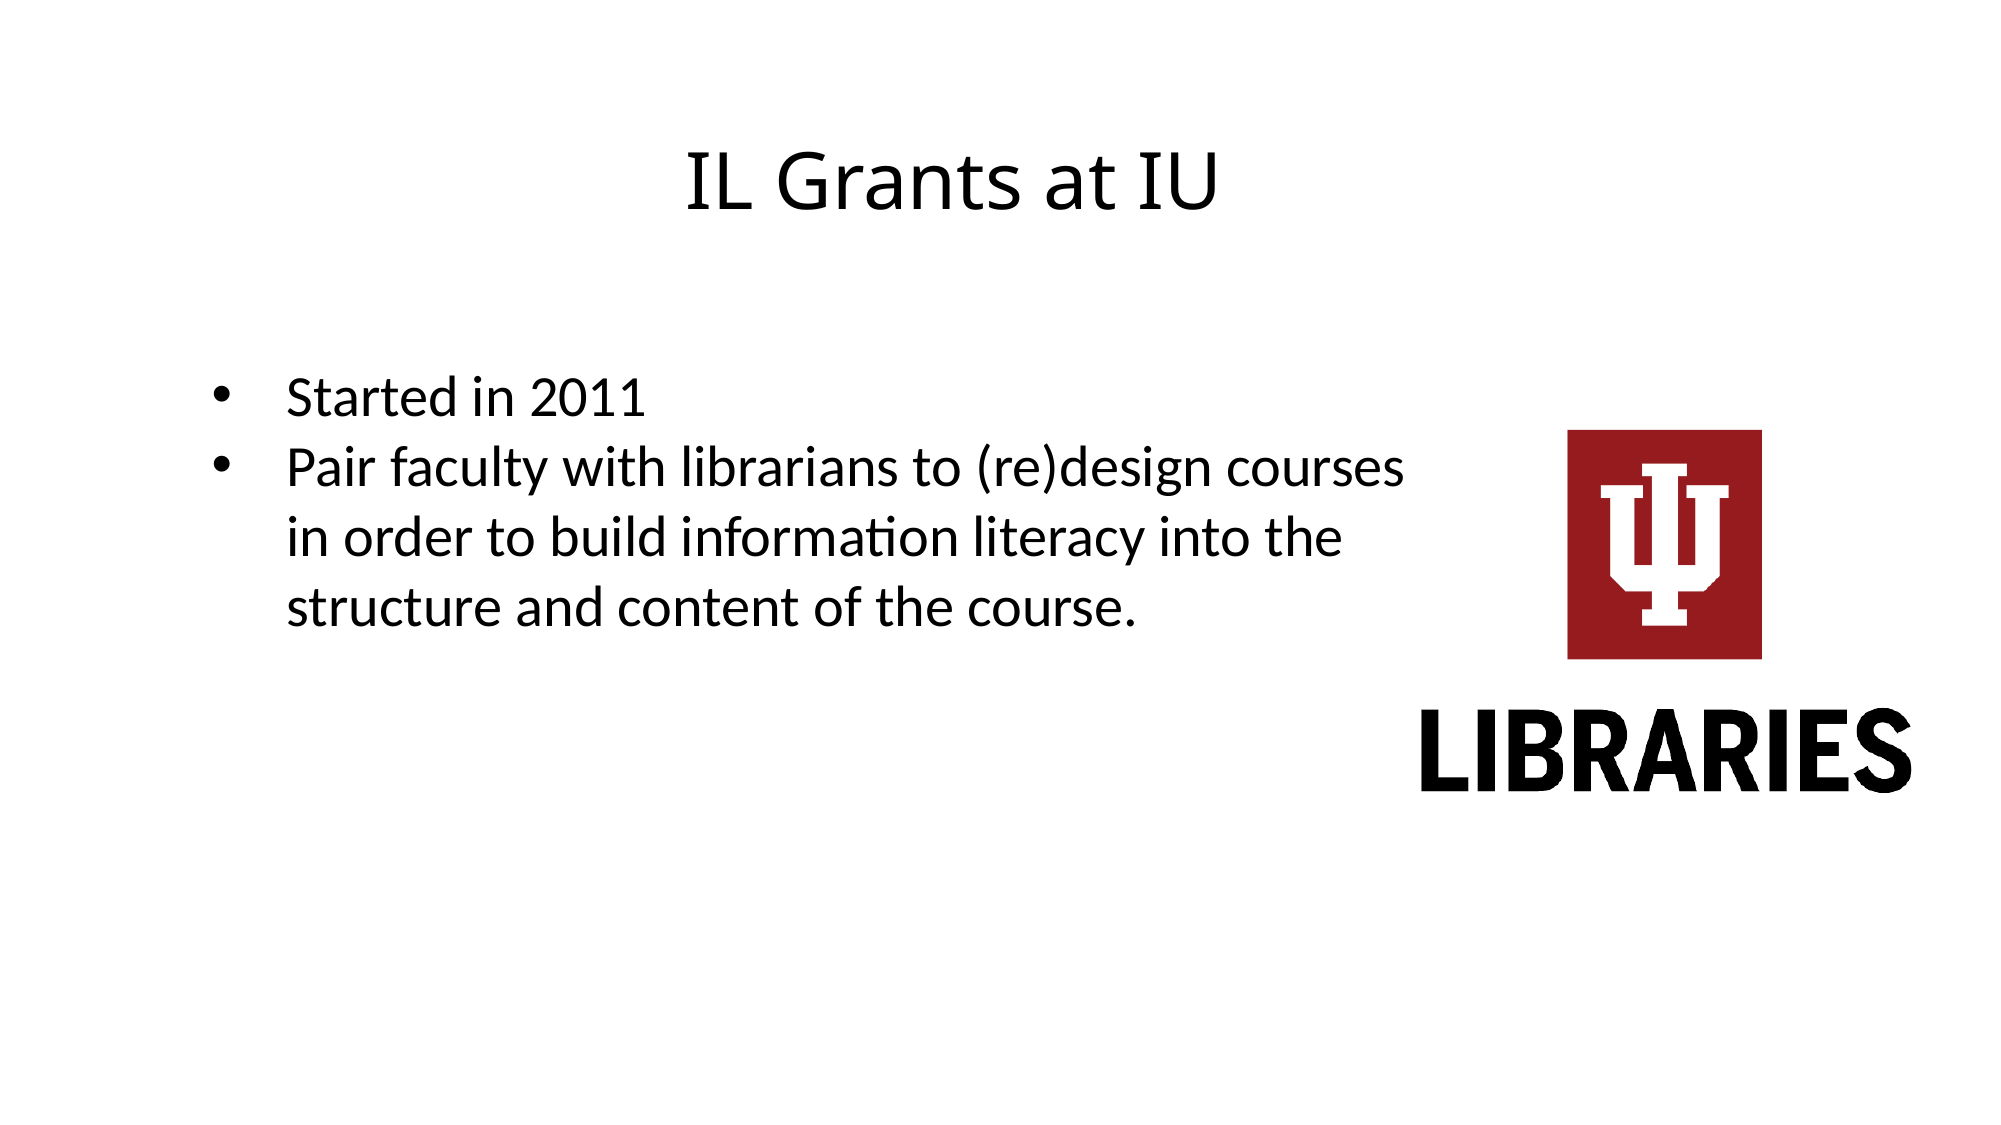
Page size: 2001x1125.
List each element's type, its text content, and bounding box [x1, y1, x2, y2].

picture [1414, 379, 1964, 869]
text_box Started in 2011 Pair faculty with librarians to (re)design courses in order to build information literacy into the structure and content of the course. [196, 350, 1427, 706]
text_box IL Grants at IU [670, 122, 1237, 233]
